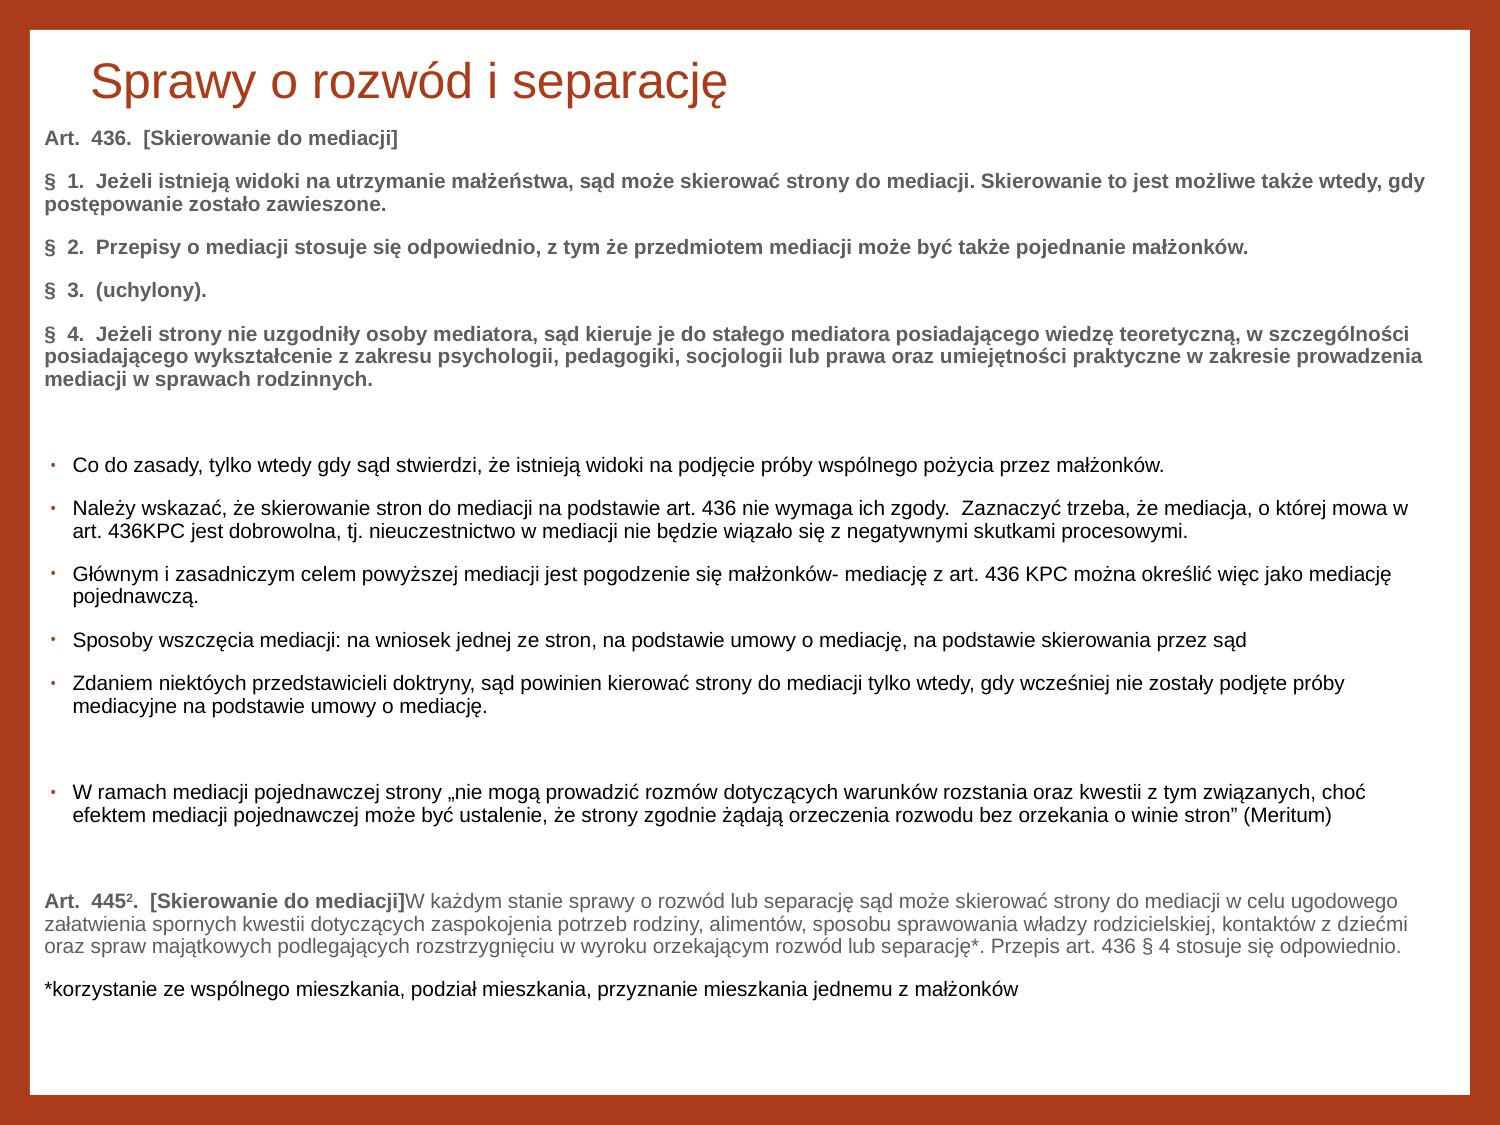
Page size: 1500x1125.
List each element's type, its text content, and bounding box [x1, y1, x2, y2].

title Sprawy o rozwód i separację [75, 45, 1425, 120]
list Art. 436. [Skierowanie do mediacji] § 1. Jeżeli istnieją widoki na utrzymanie małżeństwa, sąd może skierować strony do mediacji. Skierowanie to jest możliwe także wtedy, gdy postępowanie zostało zawieszone. § 2. Przepisy o mediacji stosuje się odpowiednio, z tym że przedmiotem mediacji może być także pojednanie małżonków. § 3. (uchylony). § 4. Jeżeli strony nie uzgodniły osoby mediatora, sąd kieruje je do stałego mediatora posiadającego wiedzę teoretyczną, w szczególności posiadającego wykształcenie z zakresu psychologii, pedagogiki, socjologii lub prawa oraz umiejętności praktyczne w zakresie prowadzenia mediacji w sprawach rodzinnych. Co do zasady, tylko wtedy gdy sąd stwierdzi, że istnieją widoki na podjęcie próby wspólnego pożycia przez małżonków. Należy wskazać, że skierowanie stron do mediacji na podstawie art. 436 nie wymaga ich zgody. Zaznaczyć trzeba, że mediacja, o której mowa w art. 436KPC jest dobrowolna, tj. nieuczestnictwo w mediacji nie będzie wiązało się z negatywnymi skutkami procesowymi. Głównym i zasadniczym celem powyższej mediacji jest pogodzenie się małżonków- mediację z art. 436 KPC można określić więc jako mediację pojednawczą. Sposoby wszczęcia mediacji: na wniosek jednej ze stron, na podstawie umowy o mediację, na podstawie skierowania przez sąd Zdaniem niektóych przedstawicieli doktryny, sąd powinien kierować strony do mediacji tylko wtedy, gdy wcześniej nie zostały podjęte próby mediacyjne na podstawie umowy o mediację. W ramach mediacji pojednawczej strony „nie mogą prowadzić rozmów dotyczących warunków rozstania oraz kwestii z tym związanych, choć efektem mediacji pojednawczej może być ustalenie, że strony zgodnie żądają orzeczenia rozwodu bez orzekania o winie stron” (Meritum) Art. 4452. [Skierowanie do mediacji]W każdym stanie sprawy o rozwód lub separację sąd może skierować strony do mediacji w celu ugodowego załatwienia spornych kwestii dotyczących zaspokojenia potrzeb rodziny, alimentów, sposobu sprawowania władzy rodzicielskiej, kontaktów z dziećmi oraz spraw majątkowych podlegających rozstrzygnięciu w wyroku orzekającym rozwód lub separację*. Przepis art. 436 § 4 stosuje się odpowiednio. *korzystanie ze wspólnego mieszkania, podział mieszkania, przyznanie mieszkania jednemu z małżonków Brak ograniczenia czasowego mediacji z art. 4452 do czasu zamknięcia rozprawy przez sąd II instancji. Kwestie: 1) zaspokojenia potrzeb rodziny (art. 27 i 28 k.r.o.); 2) alimentow (zarowno tych na małżonka, jak i na dzieci, art. 128 i n. k.r.o.); 3) sposobu sprawowania władzy rodzicielskiej (art. 92 i n. k.r.o.); 4) kontaktow z dziećmi (art. 113 k.r.o.); 5) spraw majątkowych podlegających rozstrzygnięciu w wyroku orzekającym rozwod lub separację: korzystanie ze wspolnego mieszkania przez małżonkow, podział wspolnego mieszkania, przyznanie mieszkania jednemu z małżonkow (art. 58 § 2 i 3 k.r.o.). [29, 120, 1459, 1094]
